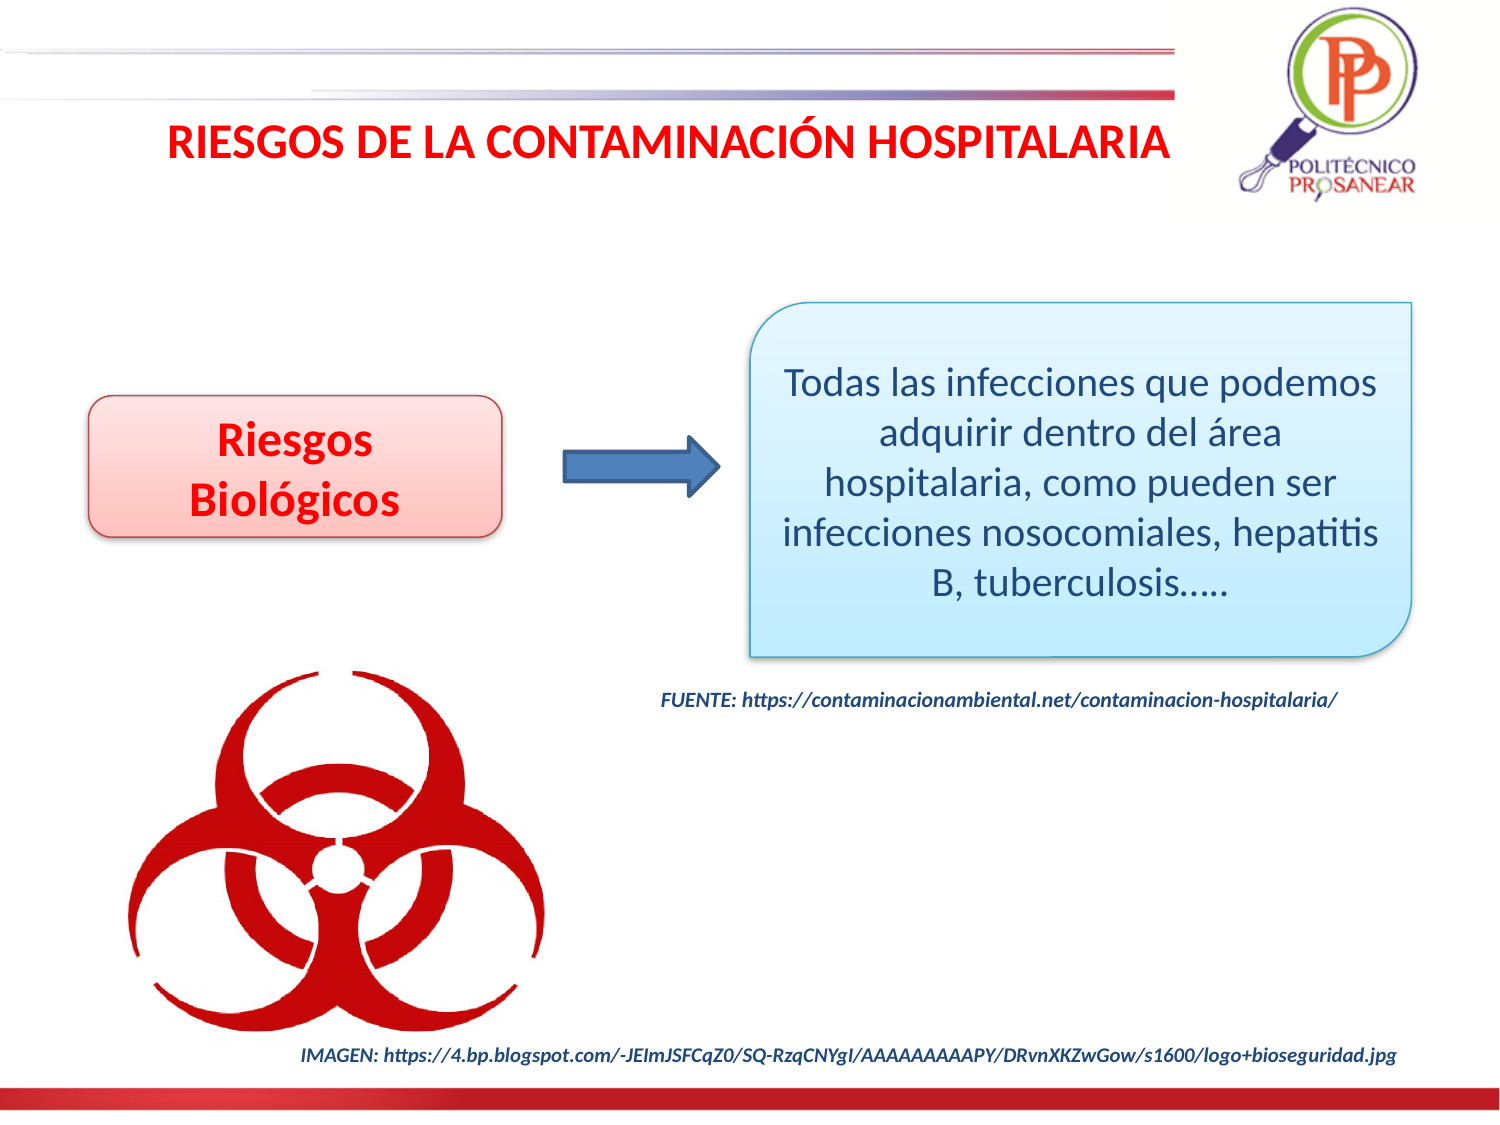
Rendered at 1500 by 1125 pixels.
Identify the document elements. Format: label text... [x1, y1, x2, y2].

picture [0, 0, 1500, 1125]
text_box FUENTE: https://contaminacionambiental.net/contaminacion-hospitalaria/ [646, 677, 1500, 719]
text_box IMAGEN: https://4.bp.blogspot.com/-JEImJSFCqZ0/SQ-RzqCNYgI/AAAAAAAAAPY/DRvnXKZwGow/s1600/logo+bioseguridad.jpg [285, 1034, 1454, 1074]
text_box Riesgos Biológicos [87, 394, 503, 538]
text_box RIESGOS DE LA CONTAMINACIÓN HOSPITALARIA [152, 101, 1187, 176]
text_box [562, 435, 721, 498]
text_box Todas las infecciones que podemos adquirir dentro del área hospitalaria, como pueden ser infecciones nosocomiales, hepatitis B, tuberculosis….. [749, 301, 1413, 658]
